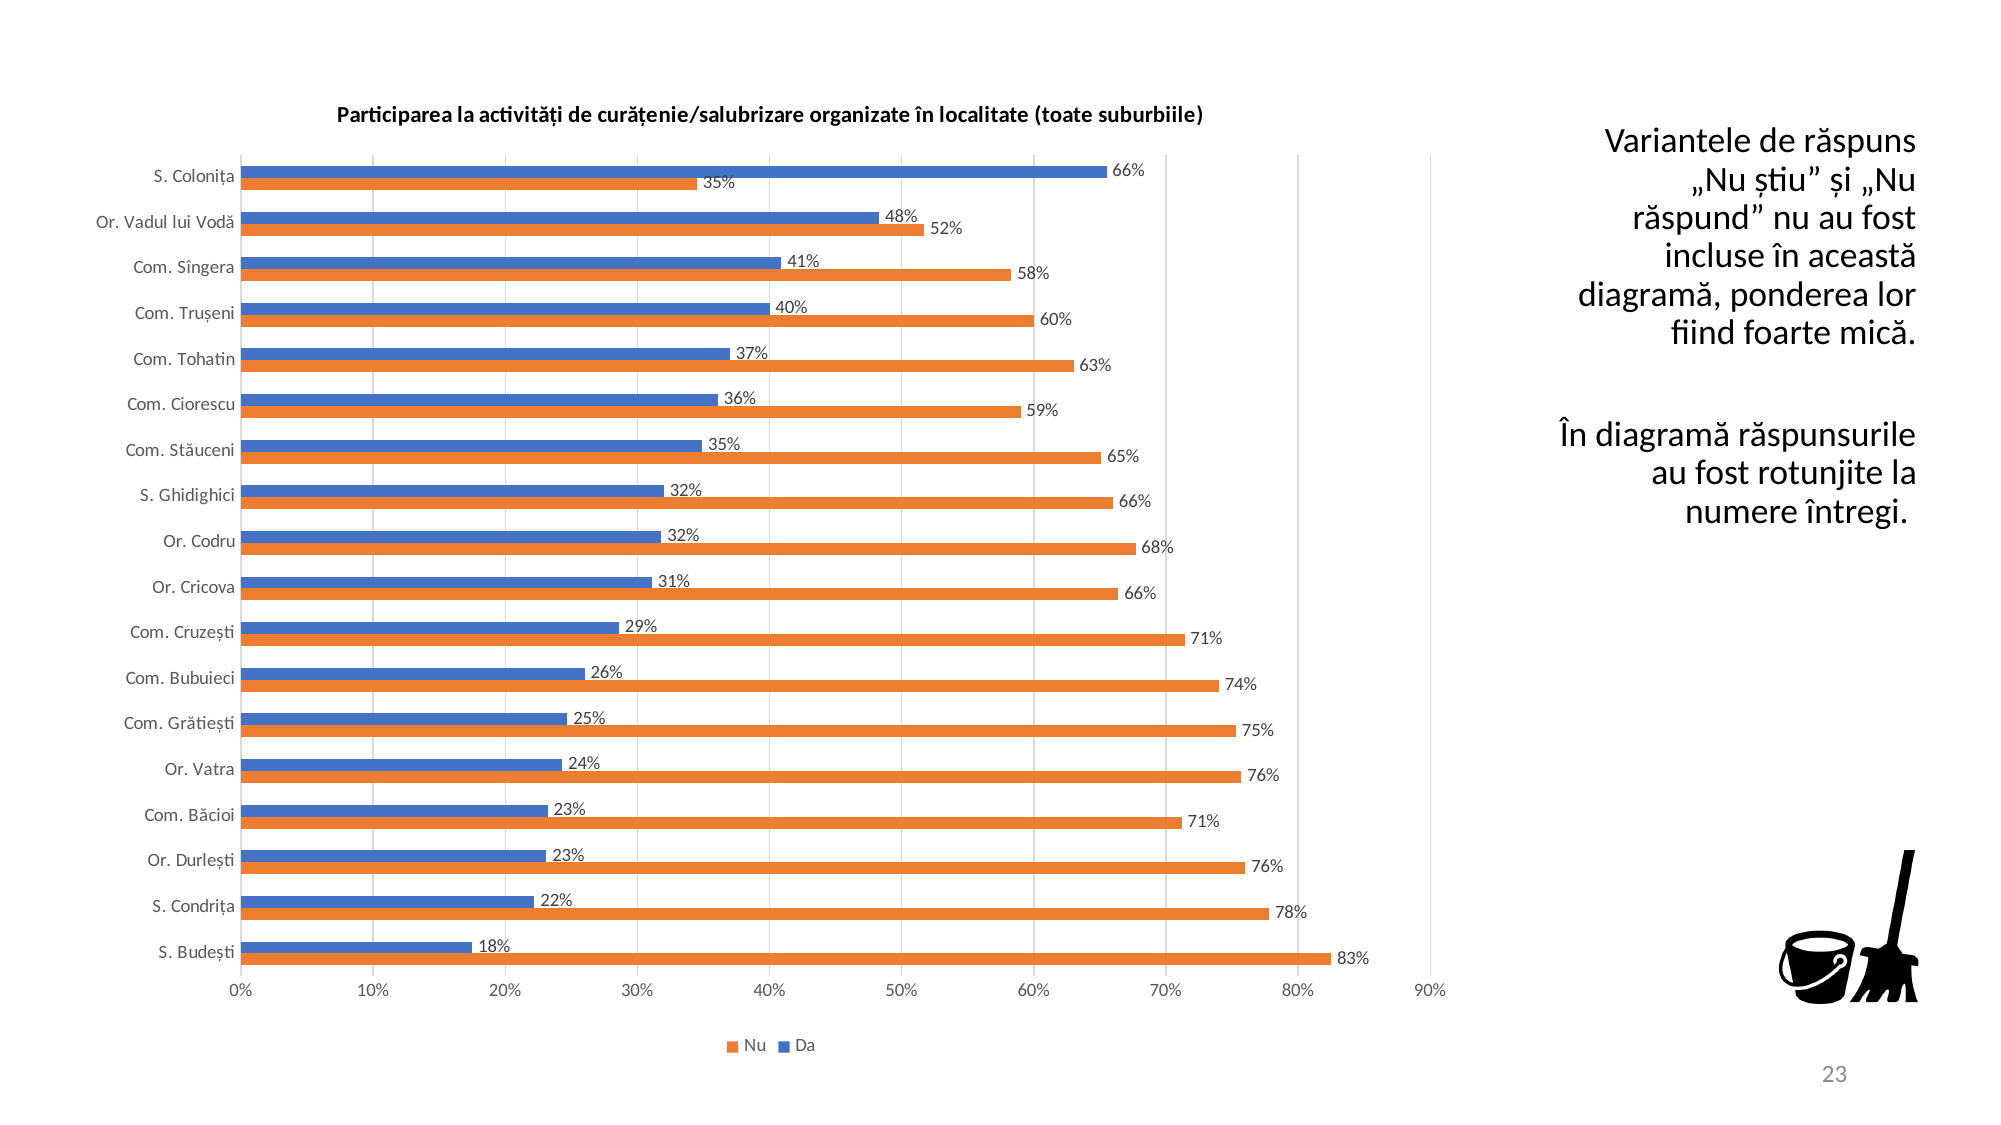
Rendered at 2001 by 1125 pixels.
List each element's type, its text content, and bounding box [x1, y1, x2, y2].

picture [1765, 843, 1933, 1011]
text_box Variantele de răspuns „Nu știu” și „Nu răspund” nu au fost incluse în această diagramă, ponderea lor fiind foarte mică. În diagramă răspunsurile au fost rotunjite la numere întregi. [1539, 114, 1932, 563]
chart [67, 70, 1475, 1063]
slide_number 23 [1412, 1042, 1863, 1103]
